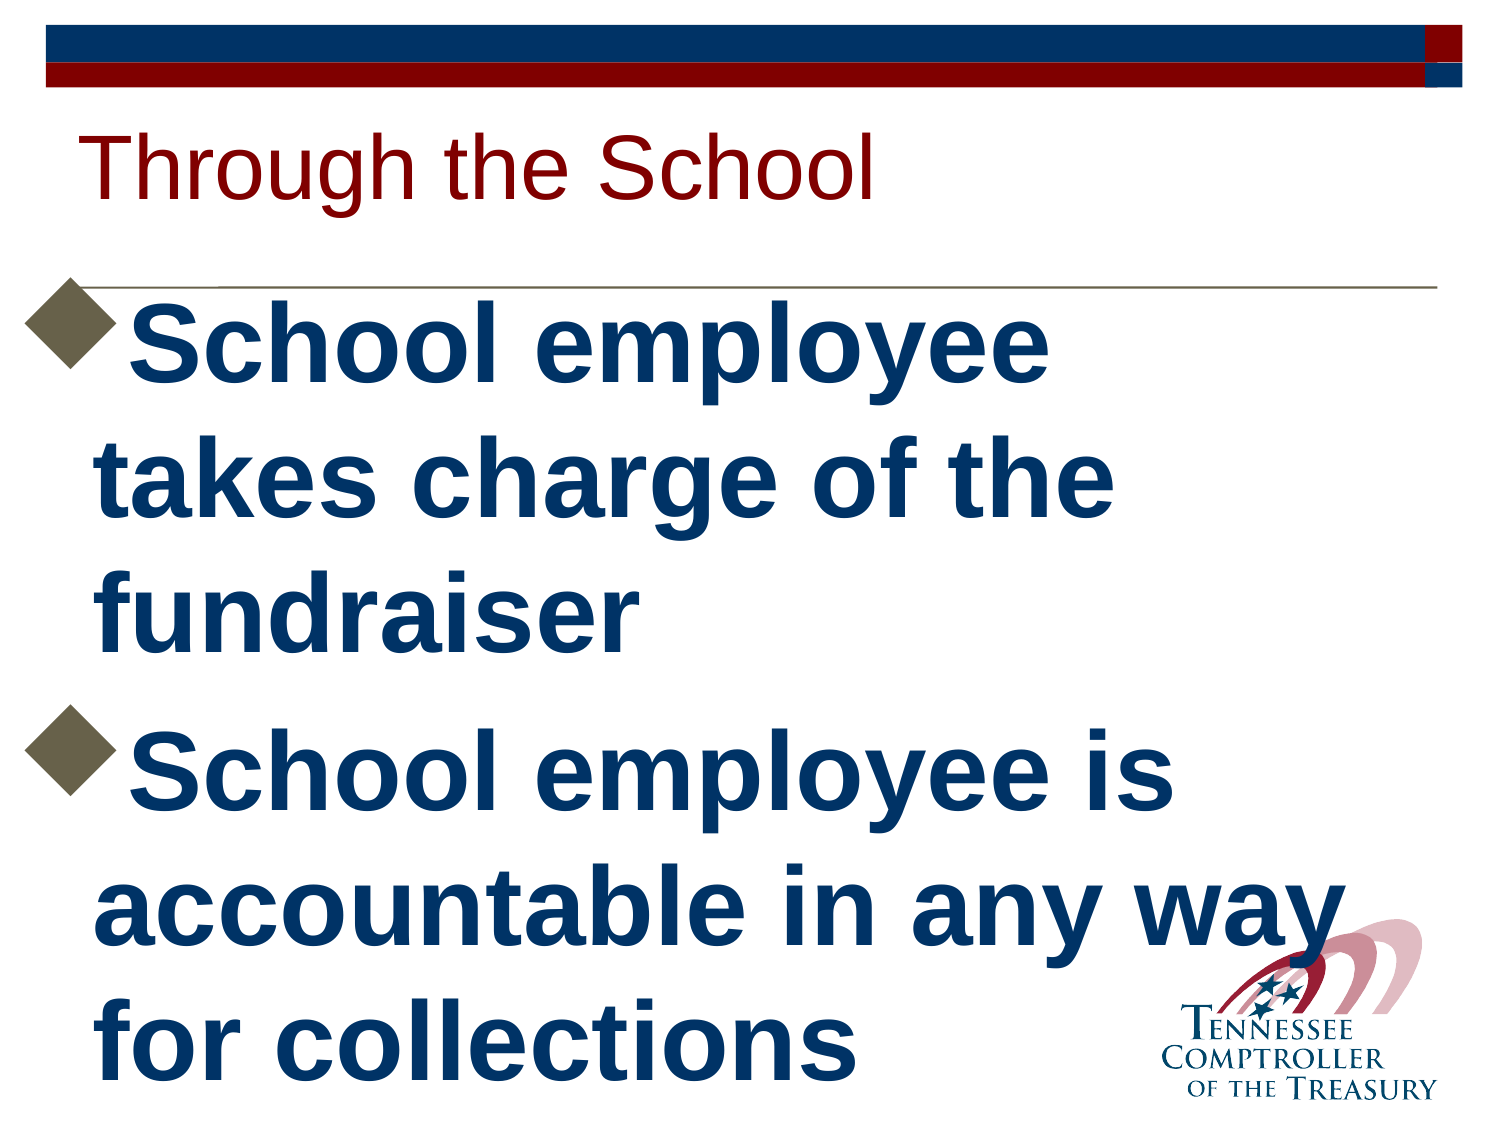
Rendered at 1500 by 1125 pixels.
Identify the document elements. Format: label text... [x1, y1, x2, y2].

list School employee takes charge of the fundraiser School employee is accountable in any way for collections [0, 262, 1400, 1125]
title Through the School [62, 50, 1088, 225]
picture [1400, 919, 1438, 1100]
picture [1408, 1082, 1415, 1100]
